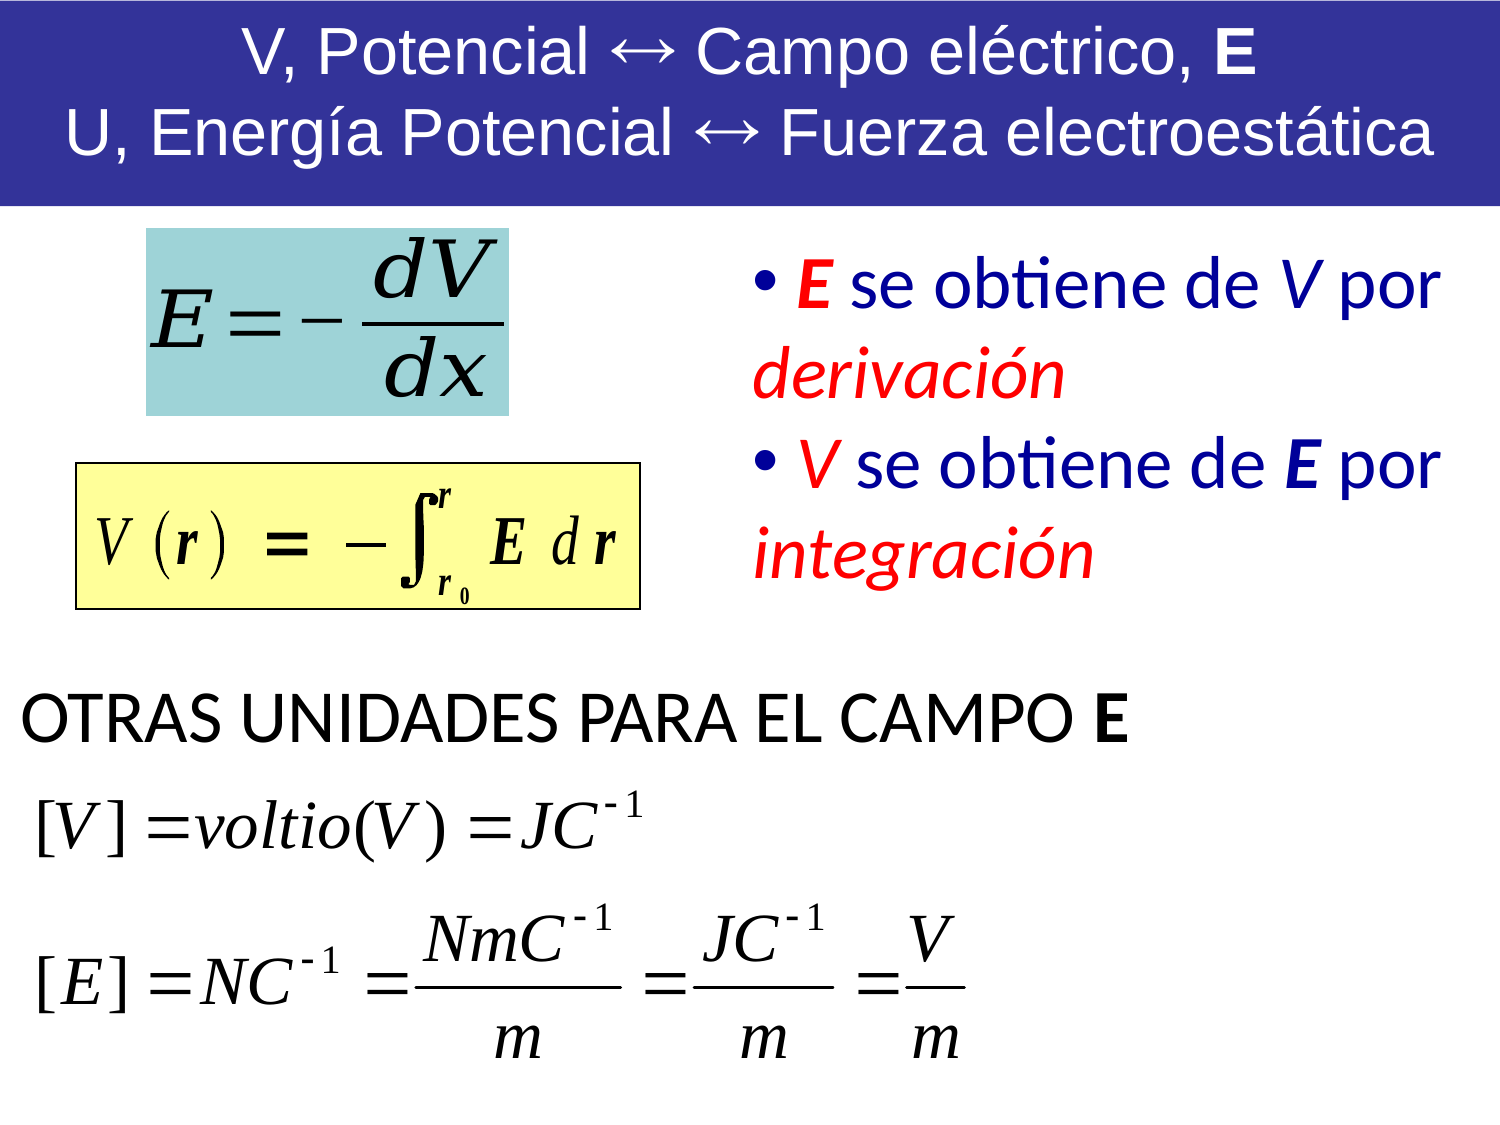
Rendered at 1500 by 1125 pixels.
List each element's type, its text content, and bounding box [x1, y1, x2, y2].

text_box E se obtiene de V por derivación V se obtiene de E por integración [738, 226, 1489, 602]
text_box V, Potencial  Campo eléctrico, E U, Energía Potencial  Fuerza electroestática [0, 0, 1500, 207]
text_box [29, 669, 981, 1074]
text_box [76, 463, 639, 609]
text_box OTRAS UNIDADES PARA EL CAMPO E [5, 659, 1146, 765]
